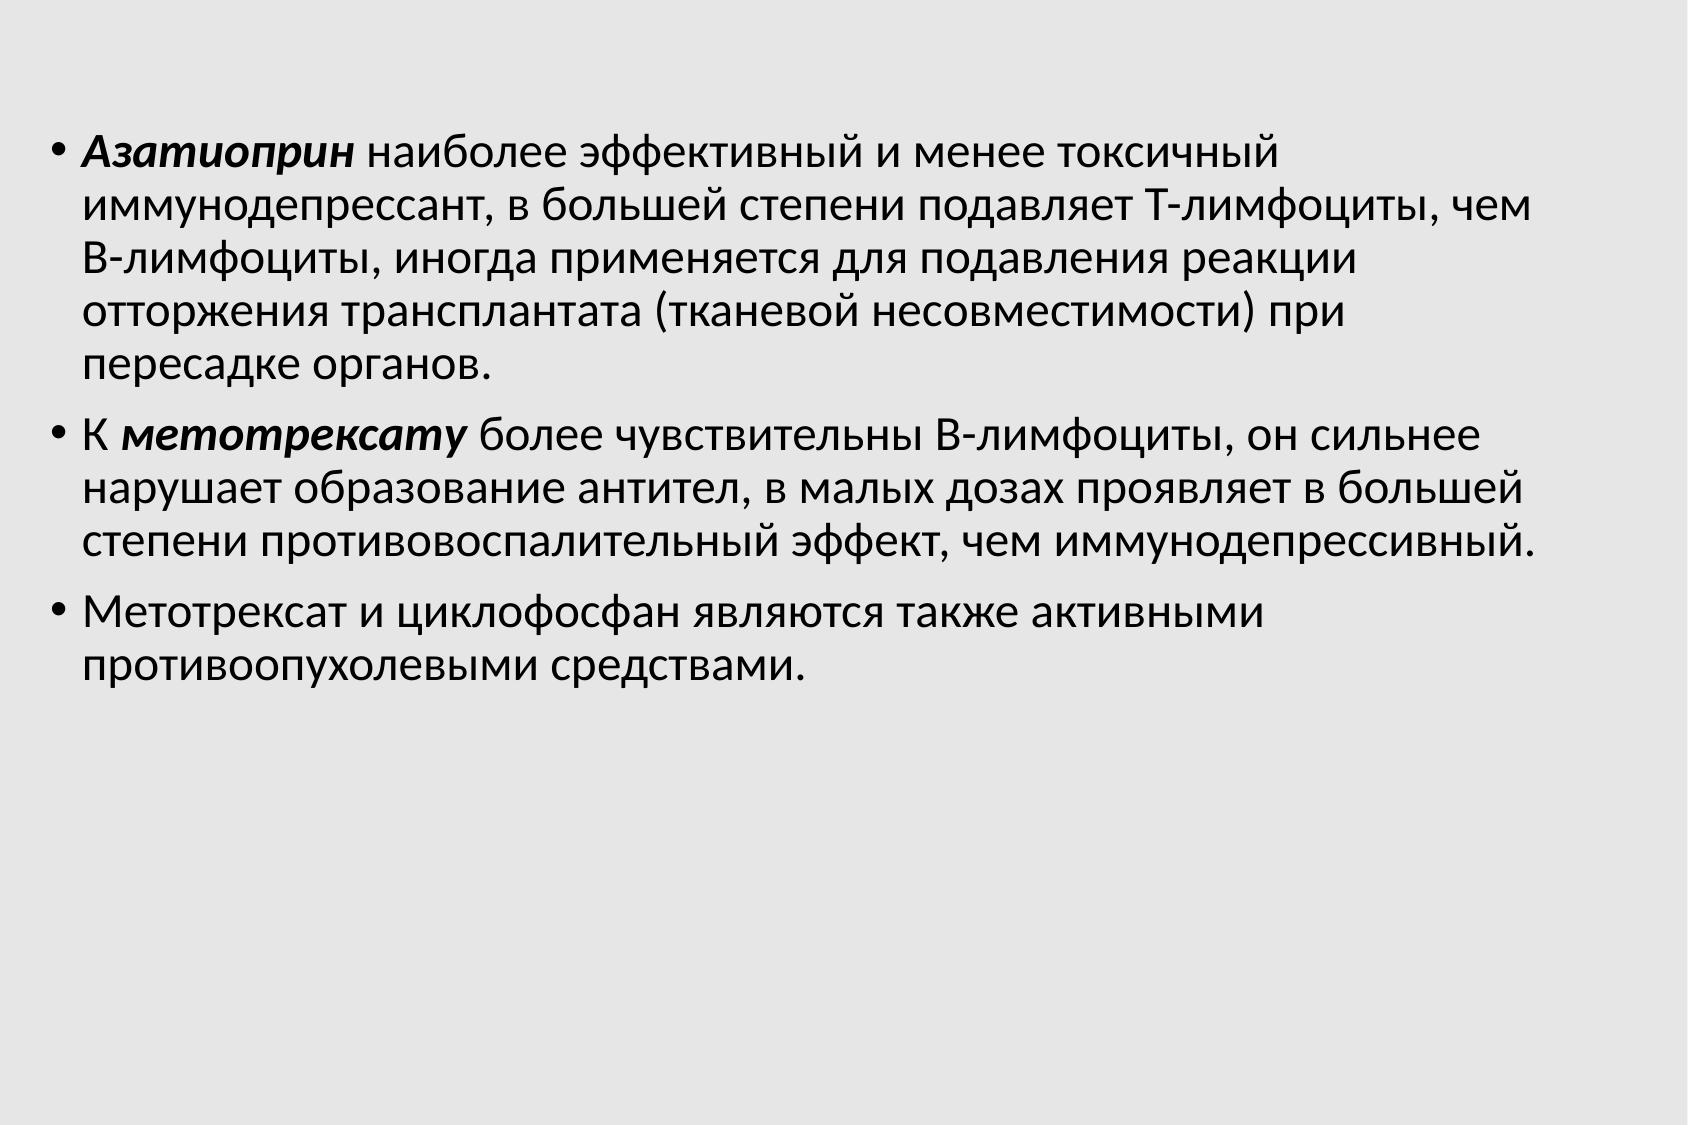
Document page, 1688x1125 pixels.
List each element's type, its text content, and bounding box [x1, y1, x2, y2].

list Азатиоприн наиболее эффективный и менее токсичный иммунодепрессант, в большей степени подавляет Т-лимфоциты, чем В-лимфоциты, иногда применяется для подавления реакции отторжения трансплантата (тканевой несовместимости) при пересадке органов. К метотрексату более чувствительны В-лимфоциты, он сильнее нарушает образование антител, в малых дозах проявляет в большей степени противовоспалительный эффект, чем иммунодепрессивный. Метотрексат и циклофосфан являются также активными противоопухолевыми средствами. [35, 117, 1572, 1125]
